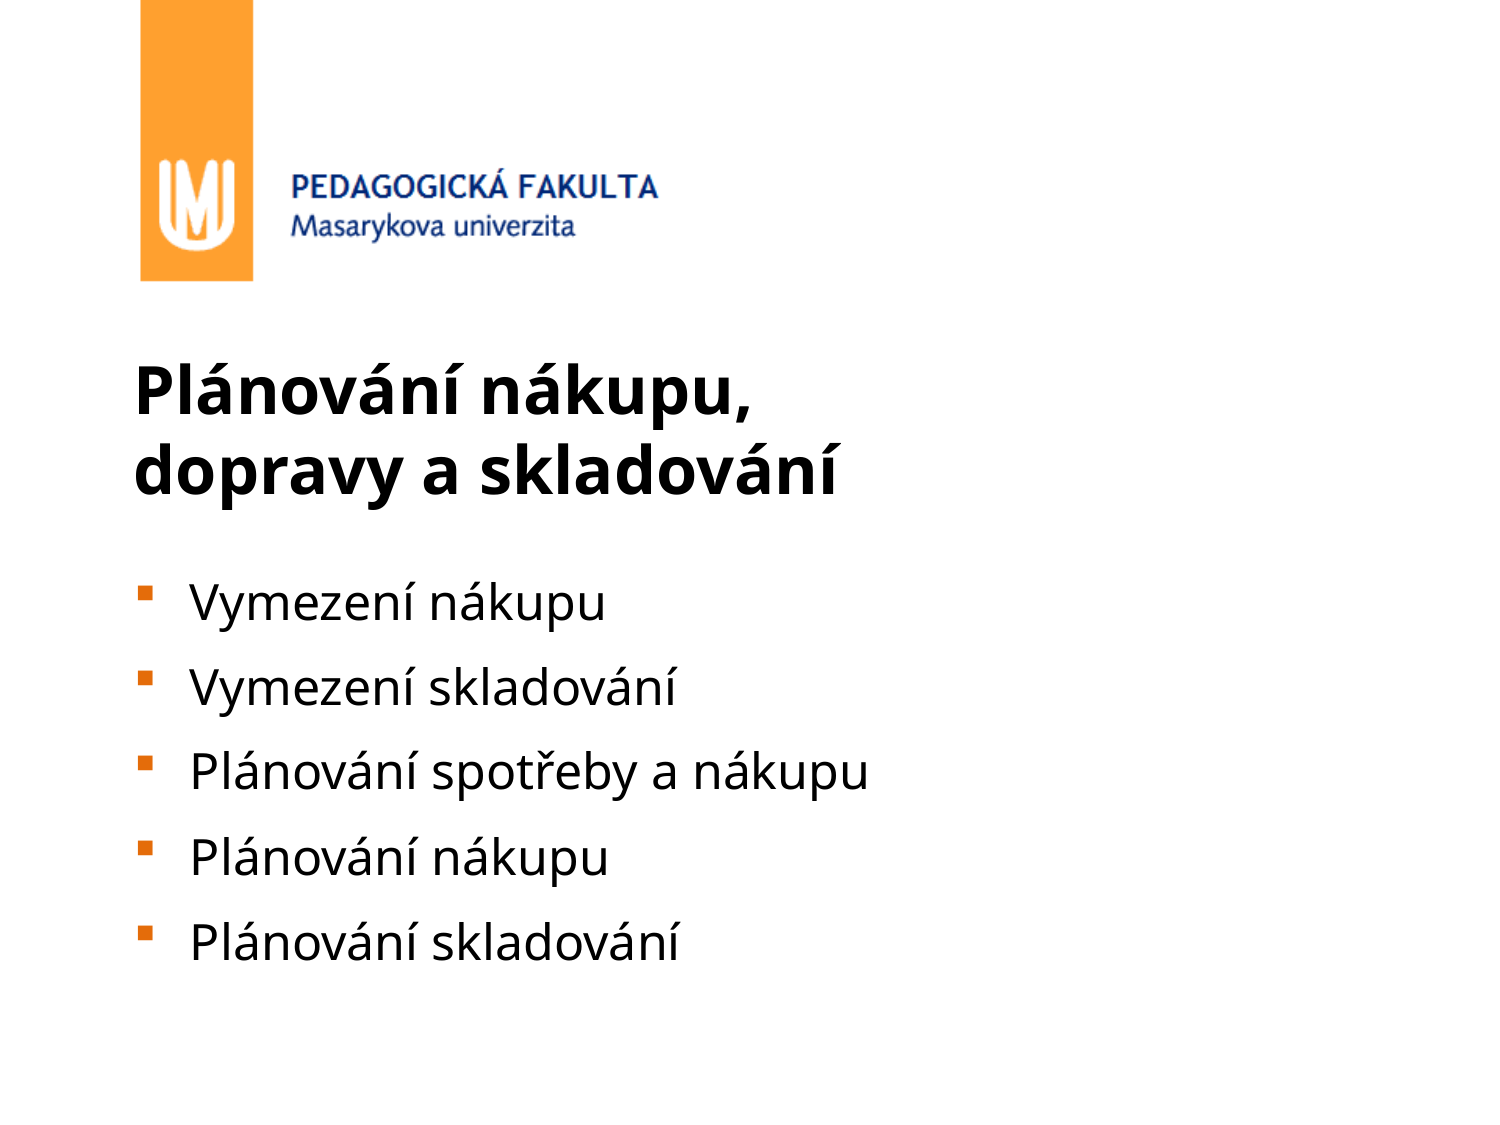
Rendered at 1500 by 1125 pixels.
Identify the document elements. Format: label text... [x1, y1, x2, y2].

picture [0, 0, 757, 294]
text_box Vymezení nákupu Vymezení skladování Plánování spotřeby a nákupu Plánování nákupu Plánování skladování [118, 562, 1459, 1083]
title Plánování nákupu, dopravy a skladování [118, 293, 1394, 562]
